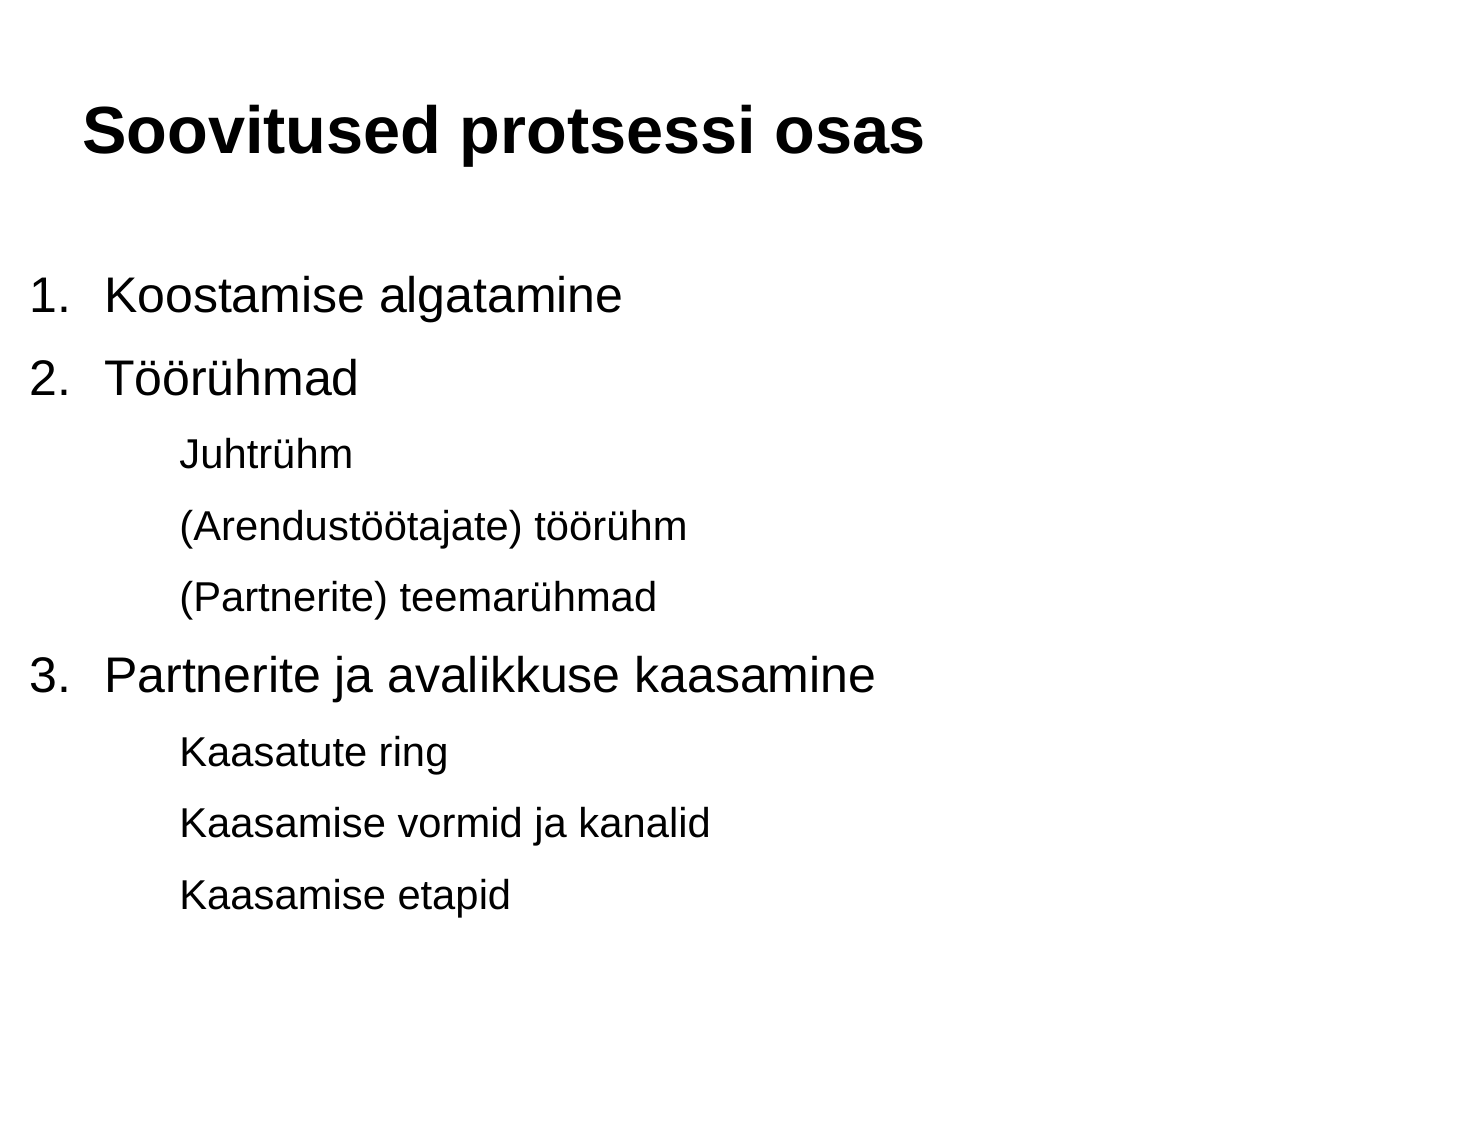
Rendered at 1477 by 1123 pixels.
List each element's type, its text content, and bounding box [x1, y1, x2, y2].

list Koostamise algatamine Töörühmad Juhtrühm (Arendustöötajate) töörühm (Partnerite) teemarühmad Partnerite ja avalikkuse kaasamine Kaasatute ring Kaasamise vormid ja kanalid Kaasamise etapid [29, 194, 1447, 995]
title Soovitused protsessi osas [82, 88, 1382, 172]
